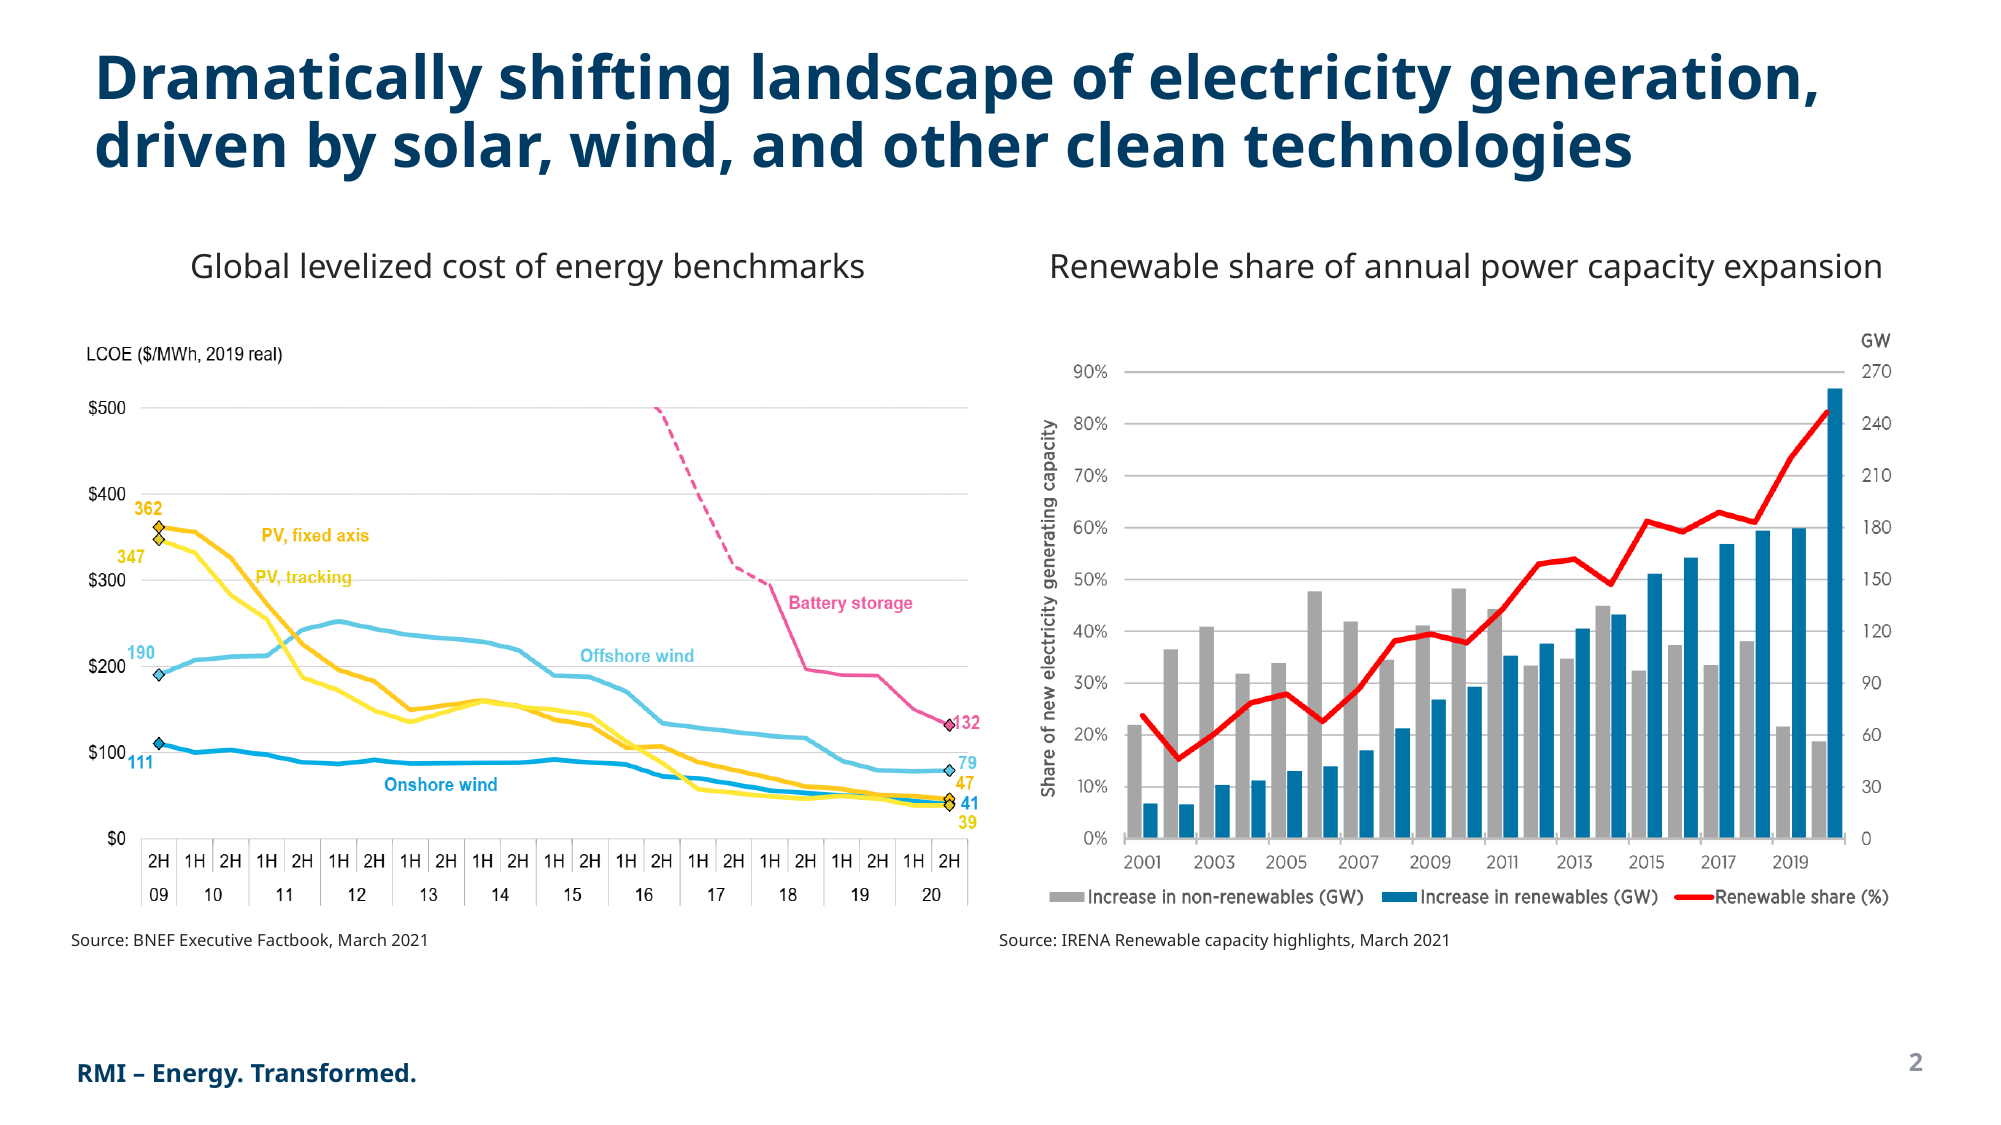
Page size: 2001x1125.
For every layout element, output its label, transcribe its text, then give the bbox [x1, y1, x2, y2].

text_box Global levelized cost of energy benchmarks [79, 237, 986, 293]
text_box Source: BNEF Executive Factbook, March 2021 [56, 922, 445, 957]
text_box Renewable share of annual power capacity expansion [1013, 237, 1921, 293]
text_box Source: IRENA Renewable capacity highlights, March 2021 [984, 922, 1467, 957]
slide_number 2 [1488, 1033, 1939, 1094]
picture [79, 327, 987, 917]
picture [1013, 327, 1921, 917]
title Dramatically shifting landscape of electricity generation, driven by solar, wind, and other clean technologies [79, 35, 1880, 203]
